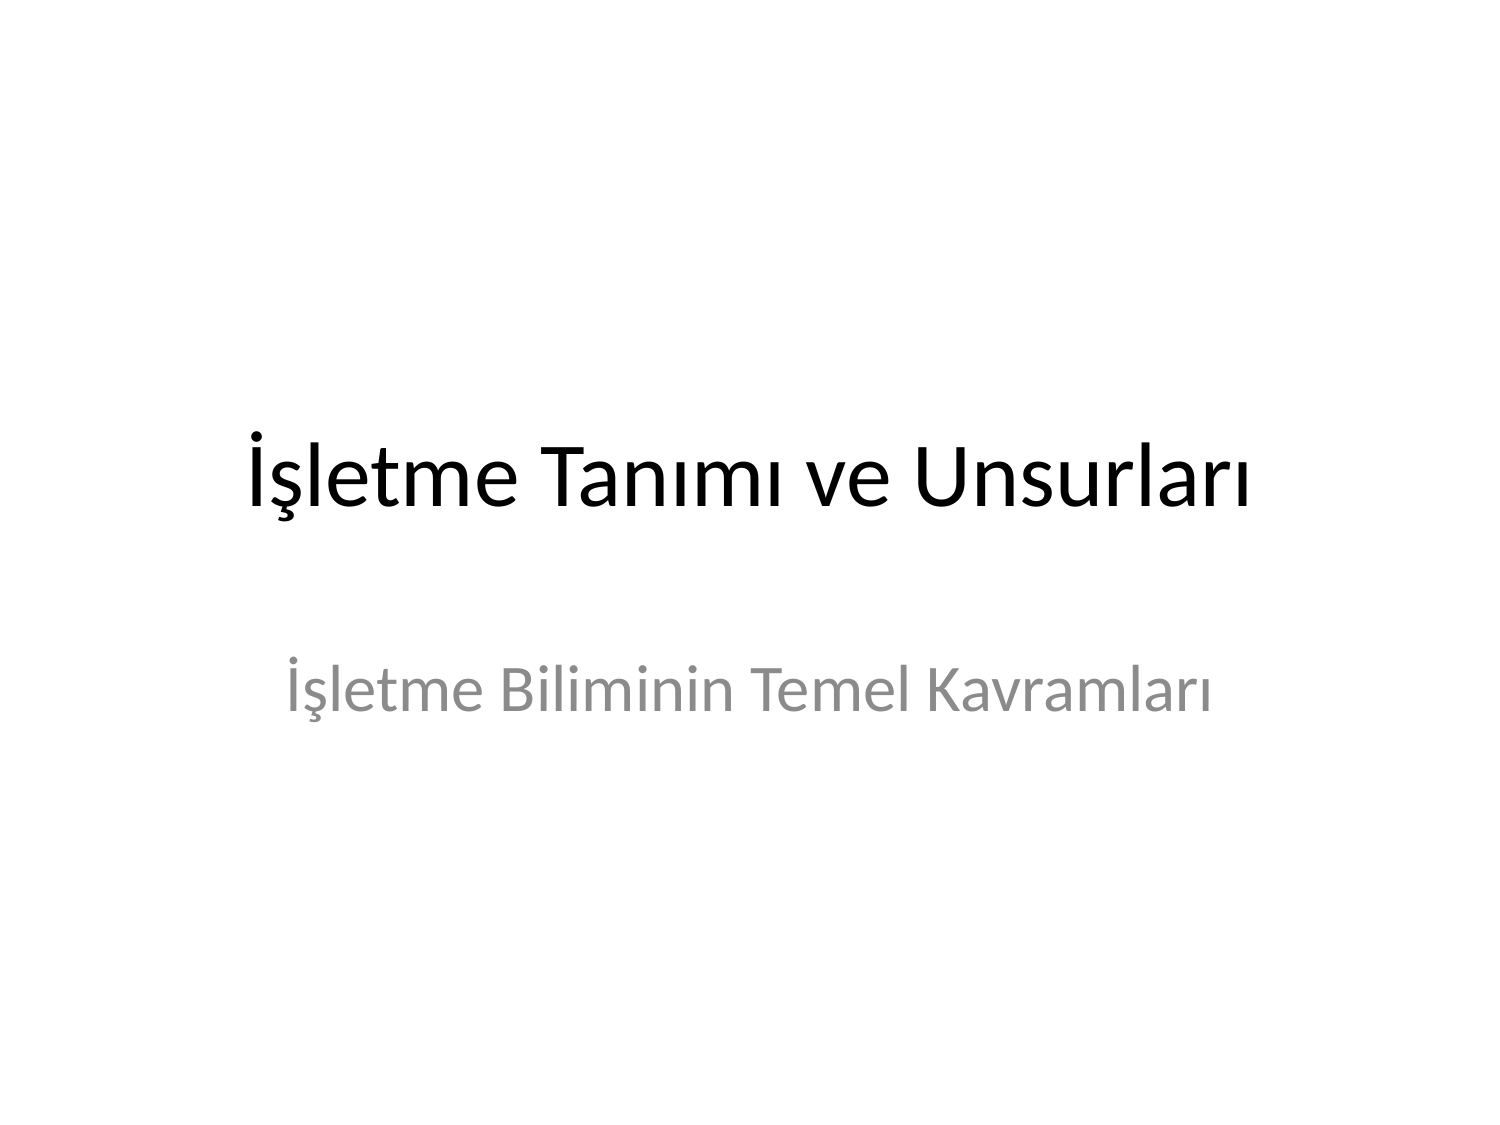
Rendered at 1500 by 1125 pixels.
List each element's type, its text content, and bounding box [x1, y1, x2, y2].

subtitle İşletme Biliminin Temel Kavramları [225, 637, 1275, 925]
title İşletme Tanımı ve Unsurları [112, 349, 1388, 591]
